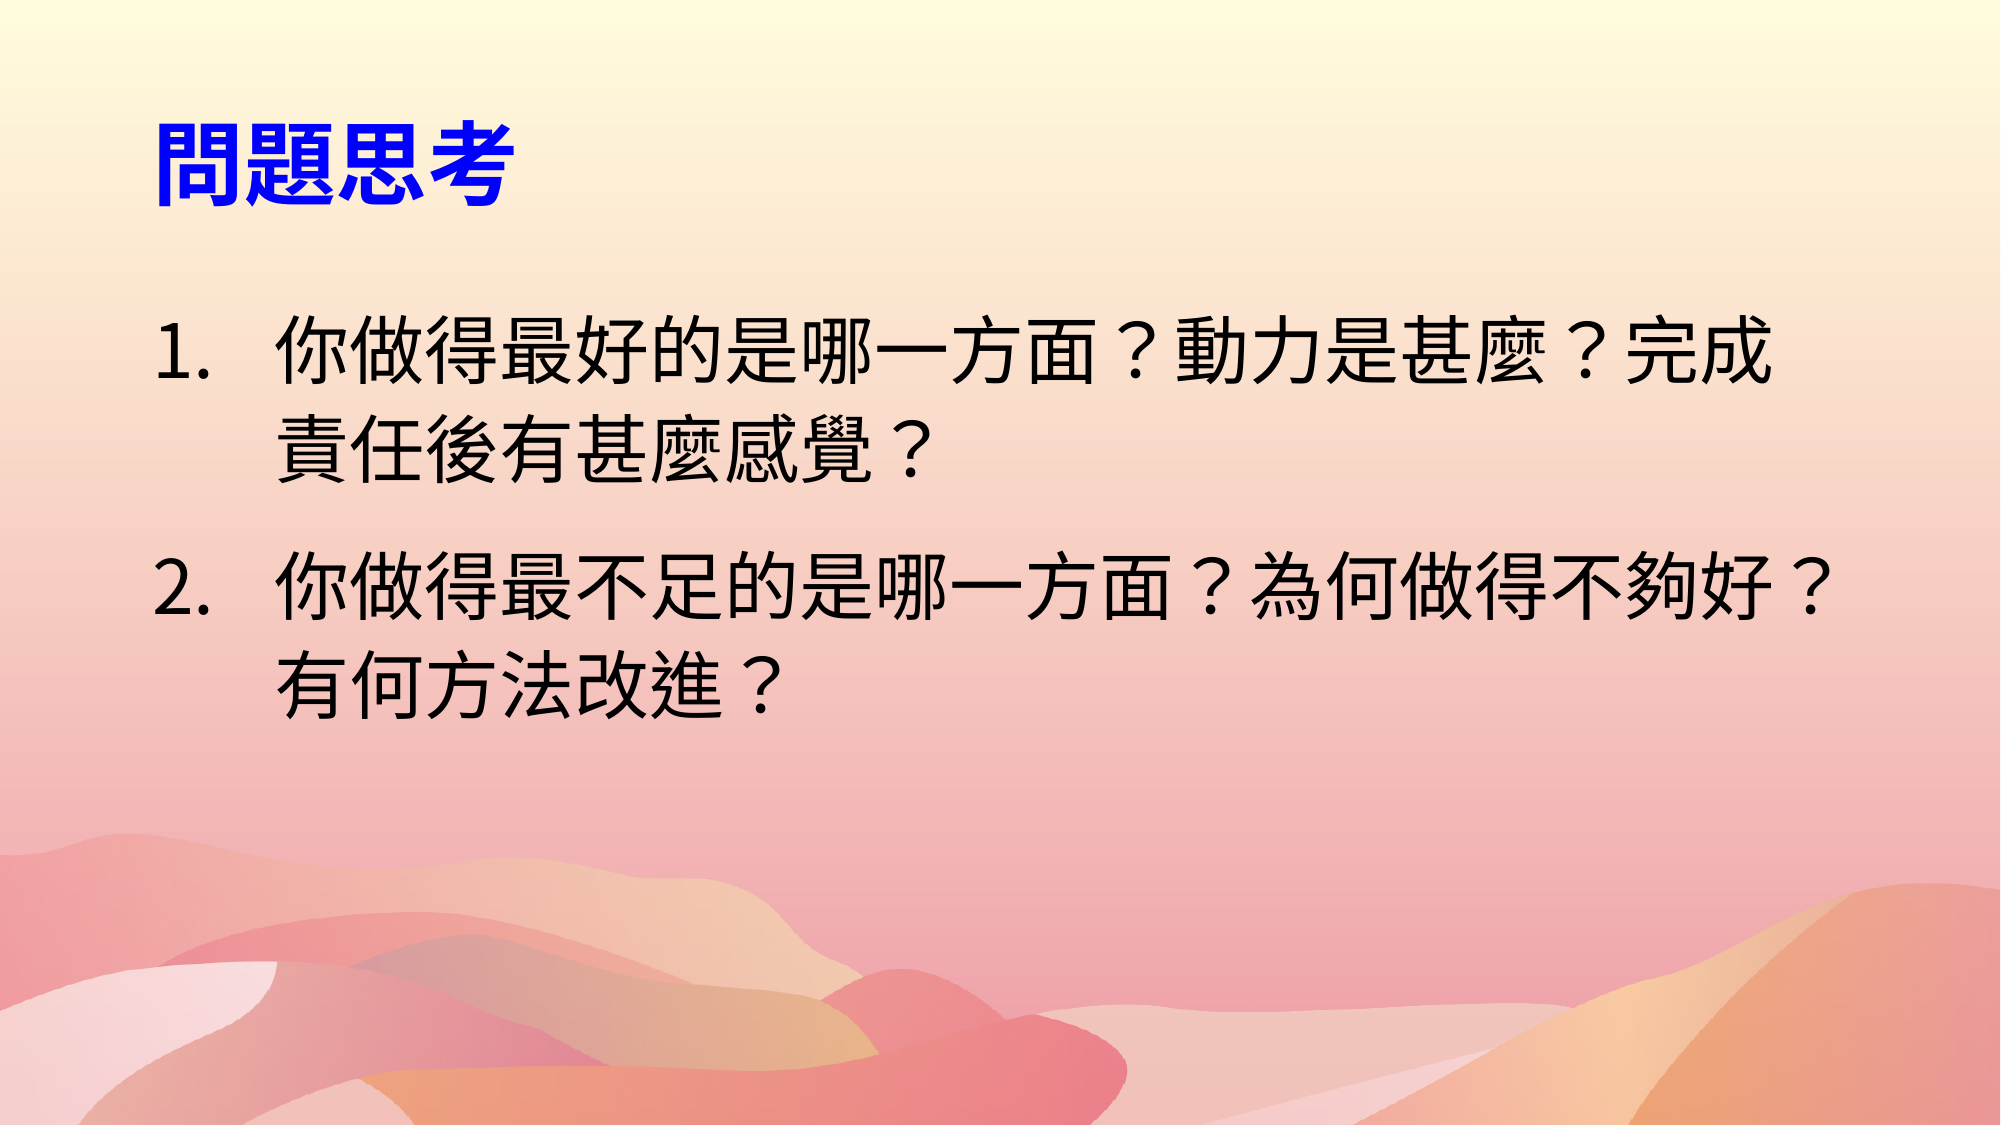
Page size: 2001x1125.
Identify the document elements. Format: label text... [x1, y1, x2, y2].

title 問題思考 [137, 59, 1863, 278]
picture [0, 0, 2001, 1125]
list 你做得最好的是哪一方面？動力是甚麼？完成責任後有甚麼感覺？ 你做得最不足的是哪一方面？為何做得不夠好？有何方法改進？ [137, 287, 1863, 1002]
